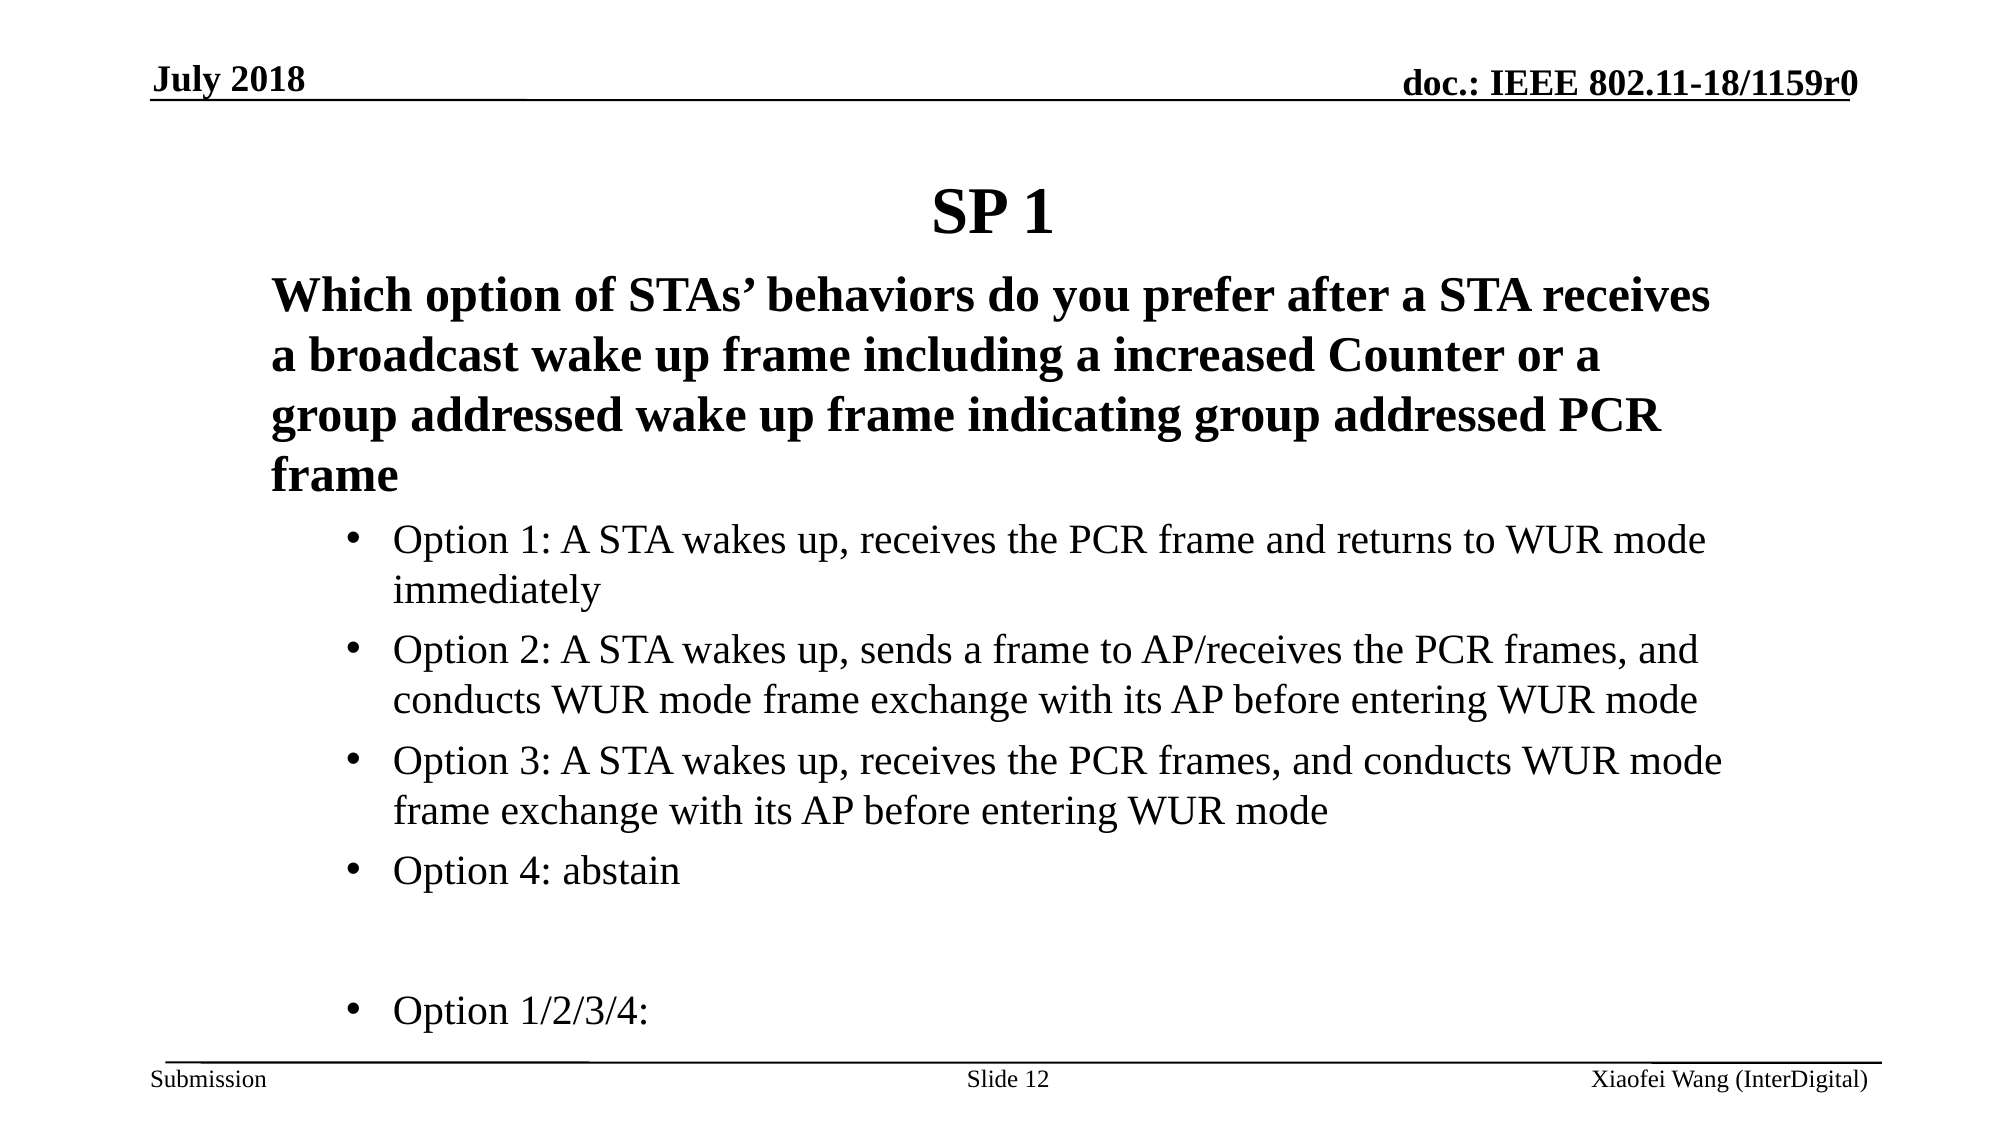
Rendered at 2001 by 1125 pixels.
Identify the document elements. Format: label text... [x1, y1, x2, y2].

title SP 1 [356, 119, 1632, 253]
list Which option of STAs’ behaviors do you prefer after a STA receives a broadcast wake up frame including a increased Counter or a group addressed wake up frame indicating group addressed PCR frame Option 1: A STA wakes up, receives the PCR frame and returns to WUR mode immediately Option 2: A STA wakes up, sends a frame to AP/receives the PCR frames, and conducts WUR mode frame exchange with its AP before entering WUR mode Option 3: A STA wakes up, receives the PCR frames, and conducts WUR mode frame exchange with its AP before entering WUR mode Option 4: abstain Option 1/2/3/4: [255, 253, 1745, 929]
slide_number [152, 54, 563, 100]
slide_number Slide 12 [950, 1061, 1067, 1123]
footer Xiaofei Wang (InterDigital) [1171, 1061, 1869, 1093]
